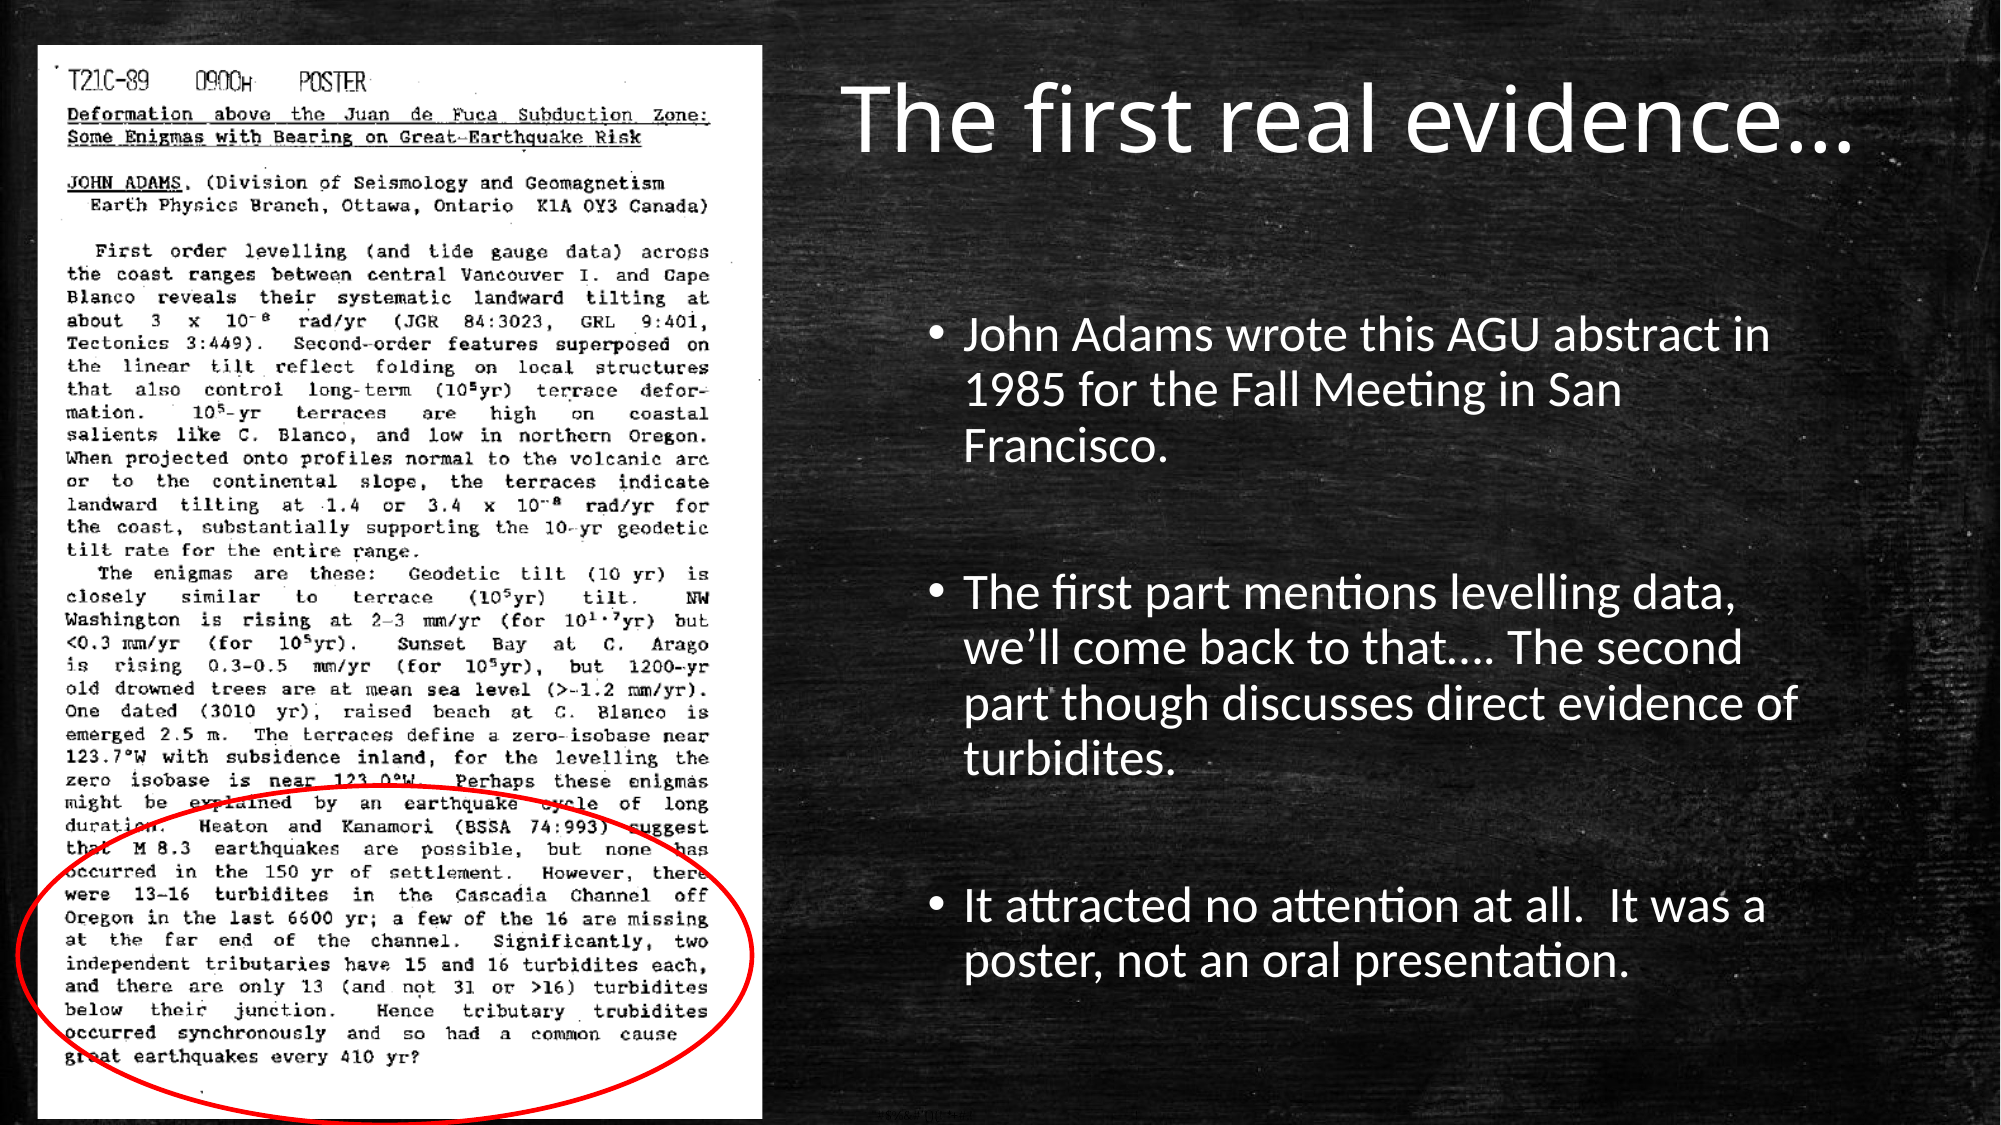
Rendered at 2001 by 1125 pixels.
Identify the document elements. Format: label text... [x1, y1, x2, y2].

text_box [16, 899, 37, 1012]
title The first real evidence… [825, 38, 2000, 207]
text_box [280, 1119, 490, 1125]
picture [0, 0, 2001, 1125]
list John Adams wrote this AGU abstract in 1985 for the Fall Meeting in San Francisco. The first part mentions levelling data, we’ll come back to that…. The second part though discusses direct evidence of turbidites. It attracted no attention at all. It was a poster, not an oral presentation. [912, 299, 1850, 1000]
